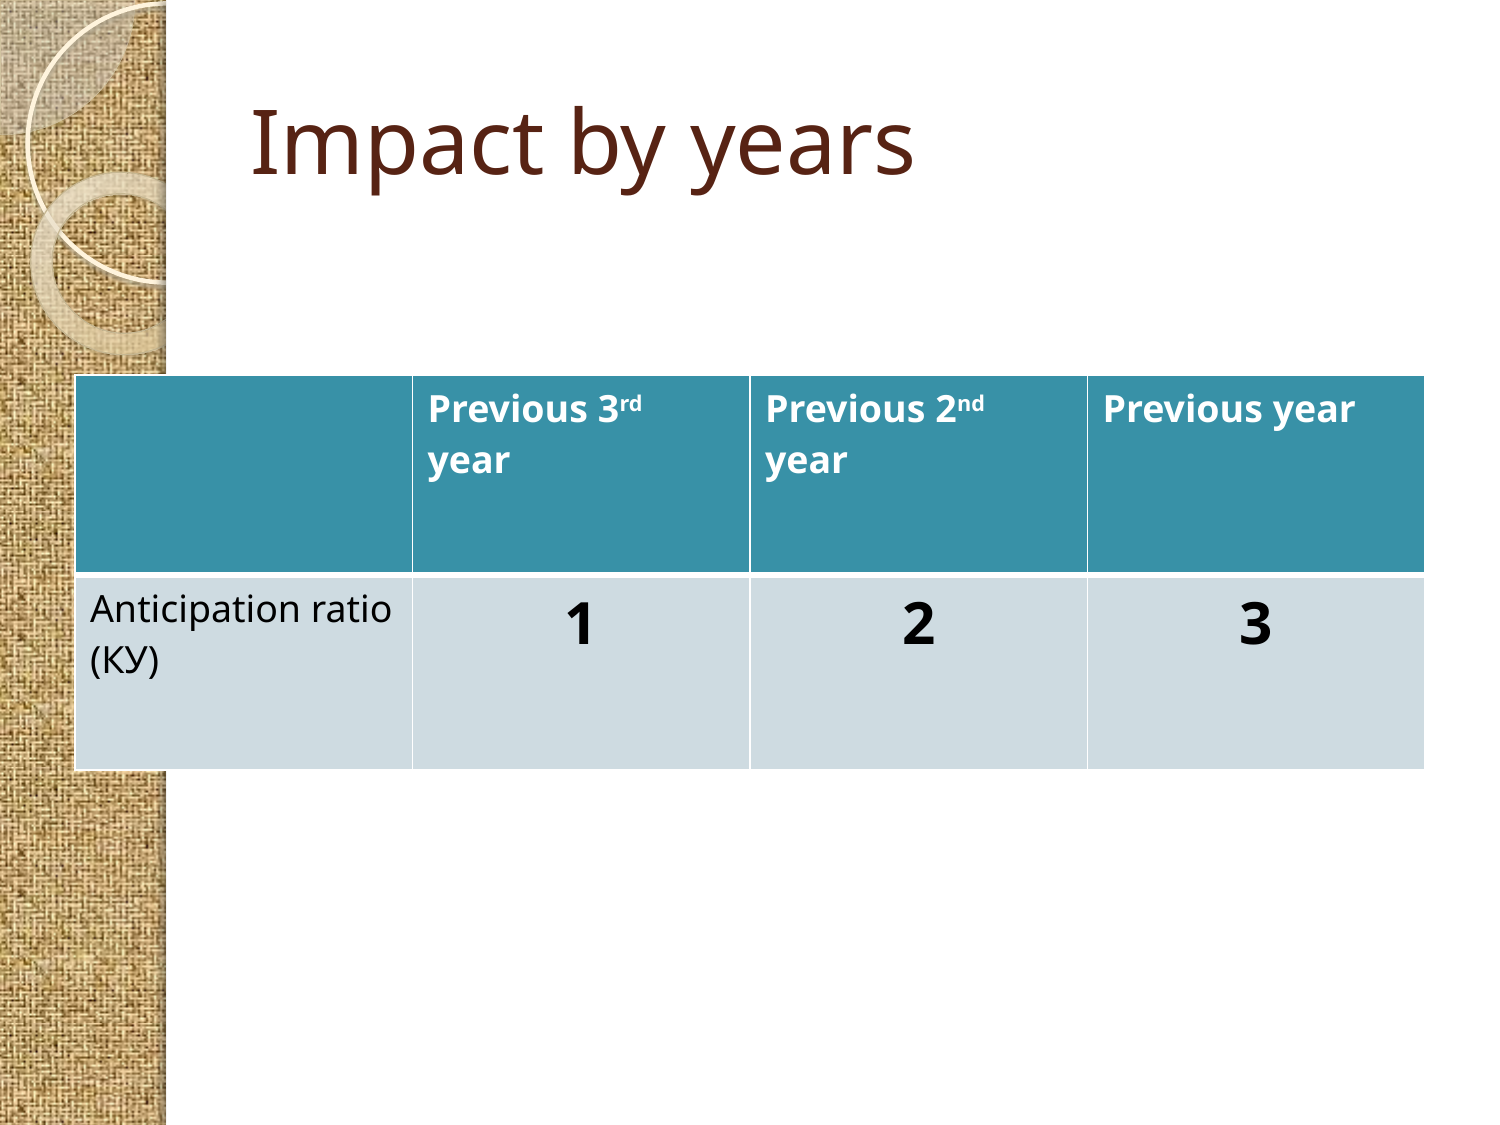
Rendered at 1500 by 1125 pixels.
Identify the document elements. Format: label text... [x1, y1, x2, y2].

table_header Previous 3rd year [413, 376, 749, 572]
picture [53, 241, 160, 332]
table_cell 3 [1088, 578, 1424, 769]
picture [32, 13, 160, 207]
table_cell 2 [751, 578, 1087, 769]
table_header Previous year [1088, 376, 1424, 572]
table_cell 1 [413, 578, 749, 769]
table_cell Anticipation ratio (КУ) [76, 578, 412, 769]
table_header [76, 376, 412, 572]
title Impact by years [235, 45, 1466, 233]
picture [0, 134, 166, 1125]
table_header Previous 2nd year [751, 376, 1087, 572]
picture [136, 0, 164, 4]
picture [62, 195, 160, 280]
